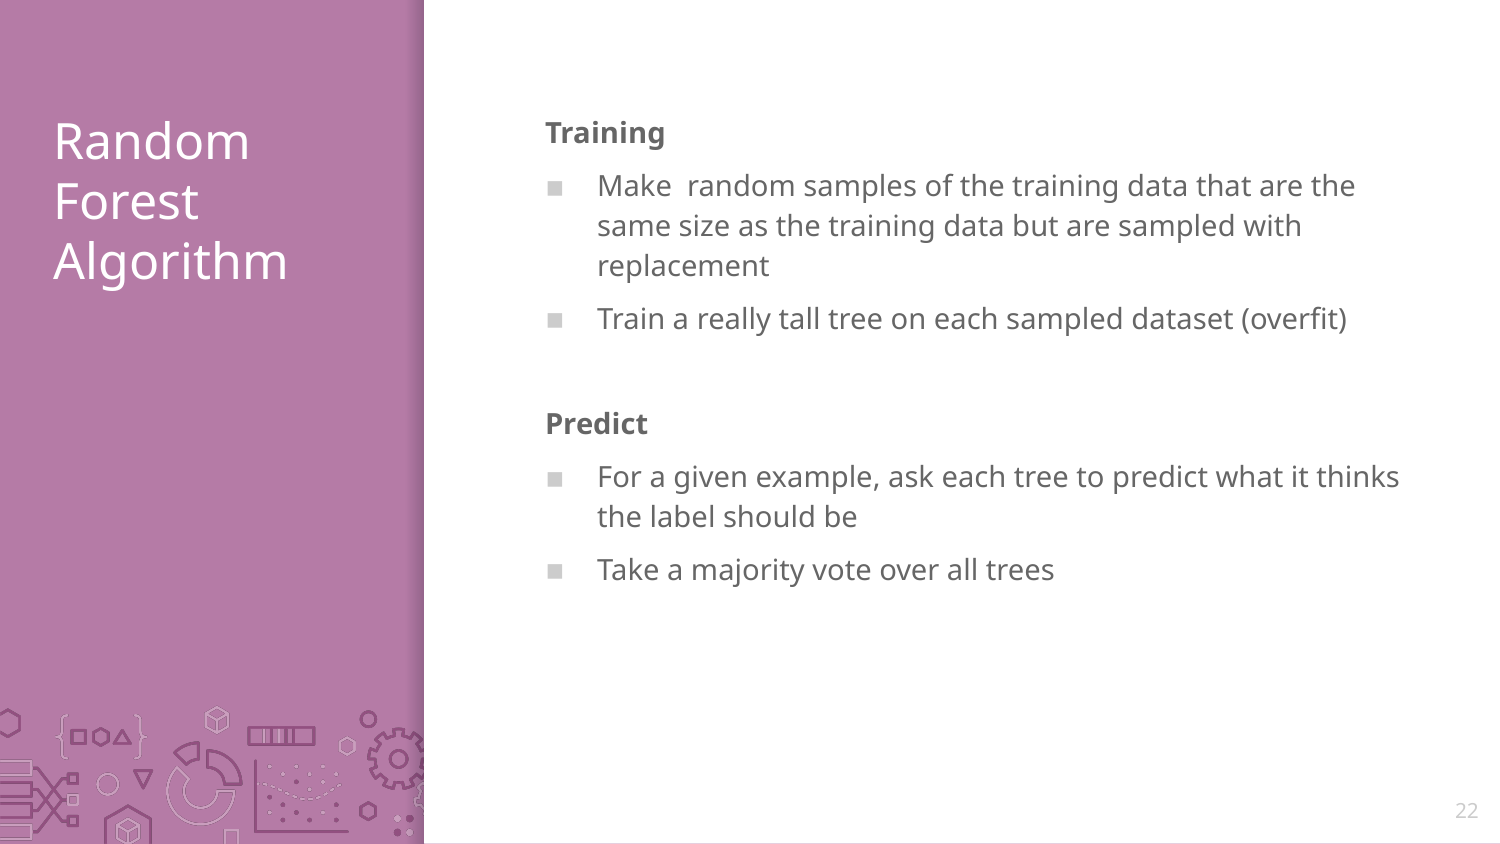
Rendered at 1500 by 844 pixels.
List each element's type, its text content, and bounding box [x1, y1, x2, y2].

title Random Forest Algorithm [38, 94, 375, 748]
slide_number 22 [1403, 779, 1494, 844]
picture [0, 701, 424, 844]
